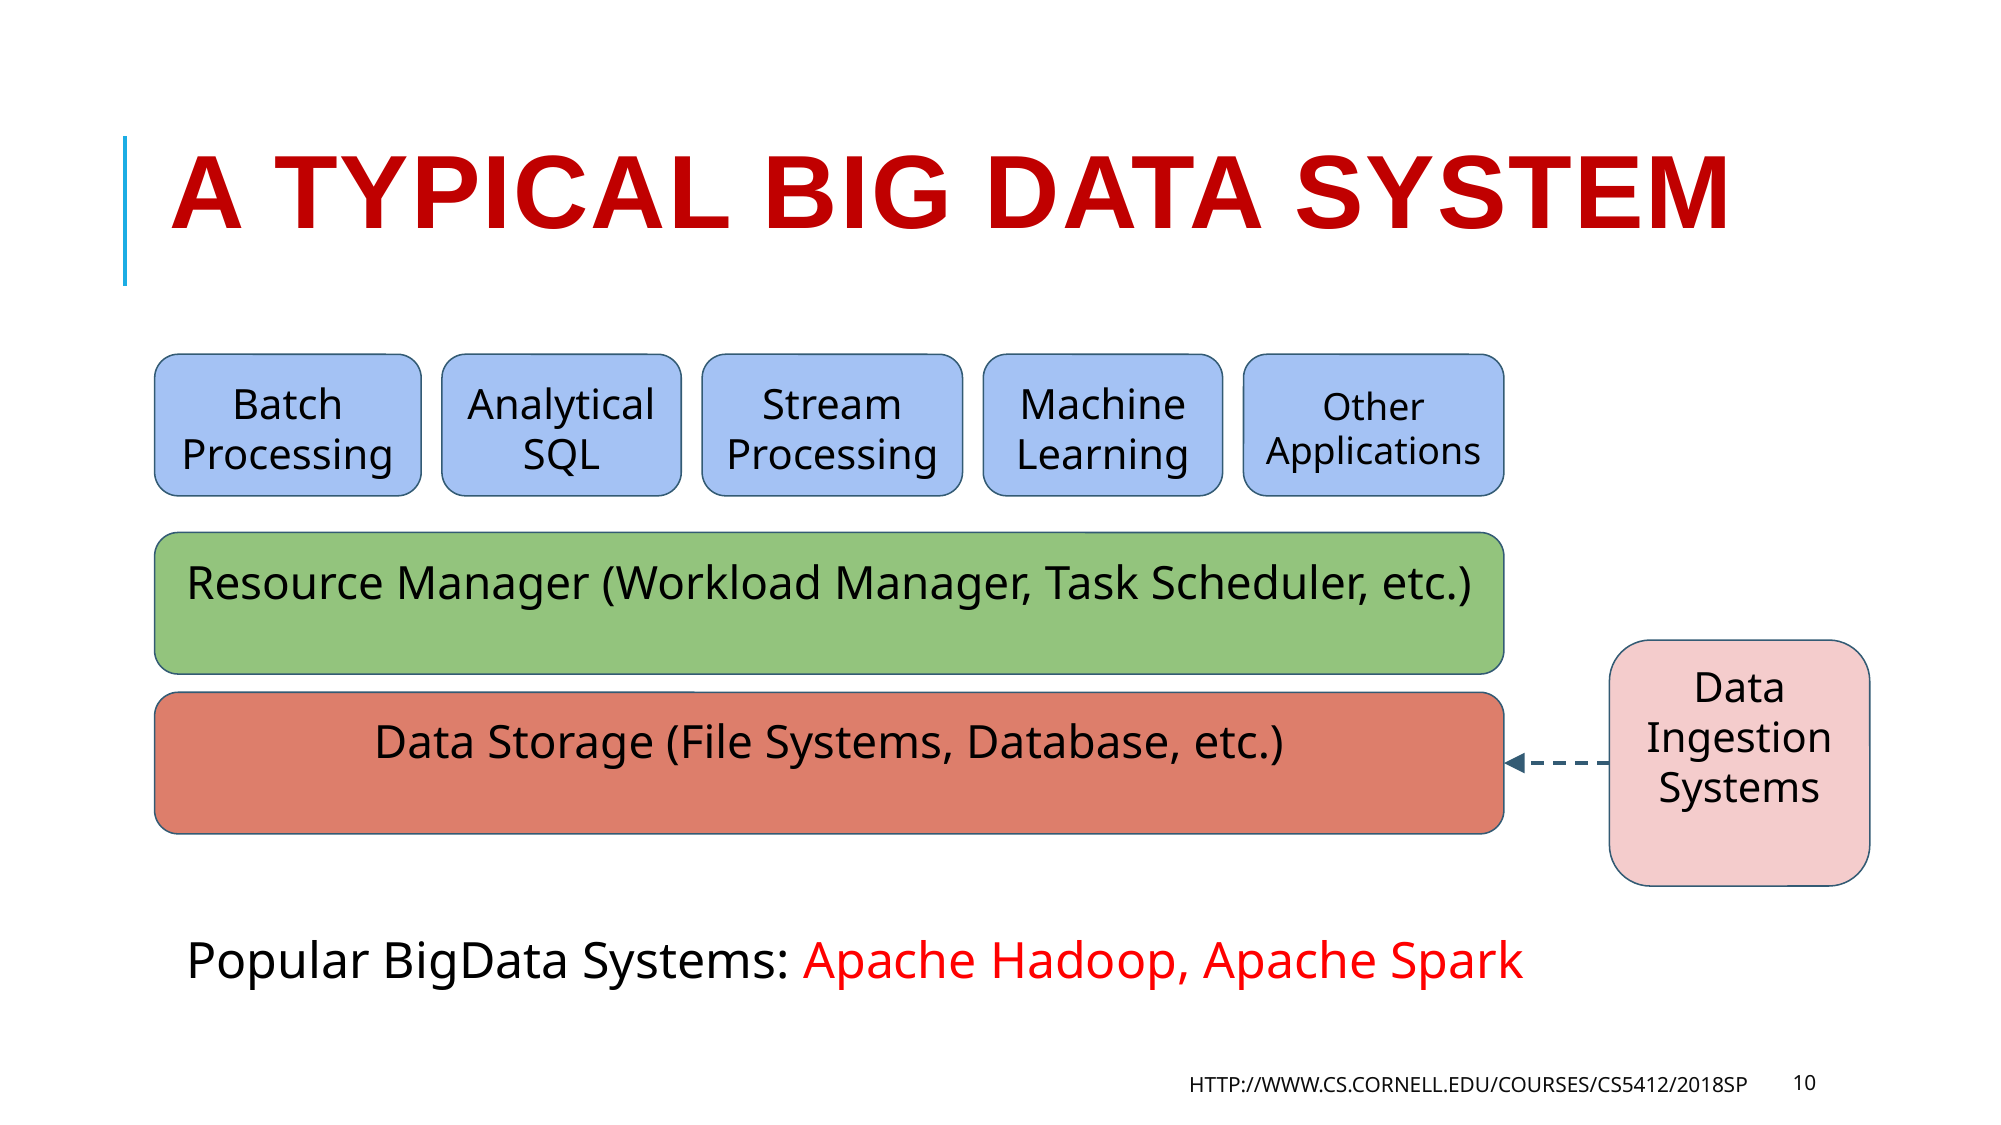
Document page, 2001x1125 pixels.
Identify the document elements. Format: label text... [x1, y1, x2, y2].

text_box Data Ingestion Systems [1609, 640, 1870, 887]
text_box Batch Processing [154, 354, 422, 496]
text_box Analytical SQL [441, 354, 682, 496]
text_box Resource Manager (Workload Manager, Task Scheduler, etc.) [154, 532, 1504, 675]
slide_number 10 [1777, 1061, 1938, 1107]
text_box Stream Processing [702, 354, 963, 496]
text_box Machine Learning [983, 354, 1223, 496]
text_box Popular BigData Systems: Apache Hadoop, Apache Spark [171, 913, 1895, 1056]
footer HTTP://WWW.CS.CORNELL.EDU/COURSES/CS5412/2018SP [794, 1061, 1763, 1107]
title A Typical Big Data System [154, 76, 1925, 322]
text_box Data Storage (File Systems, Database, etc.) [154, 692, 1504, 834]
text_box Other Applications [1243, 354, 1504, 496]
